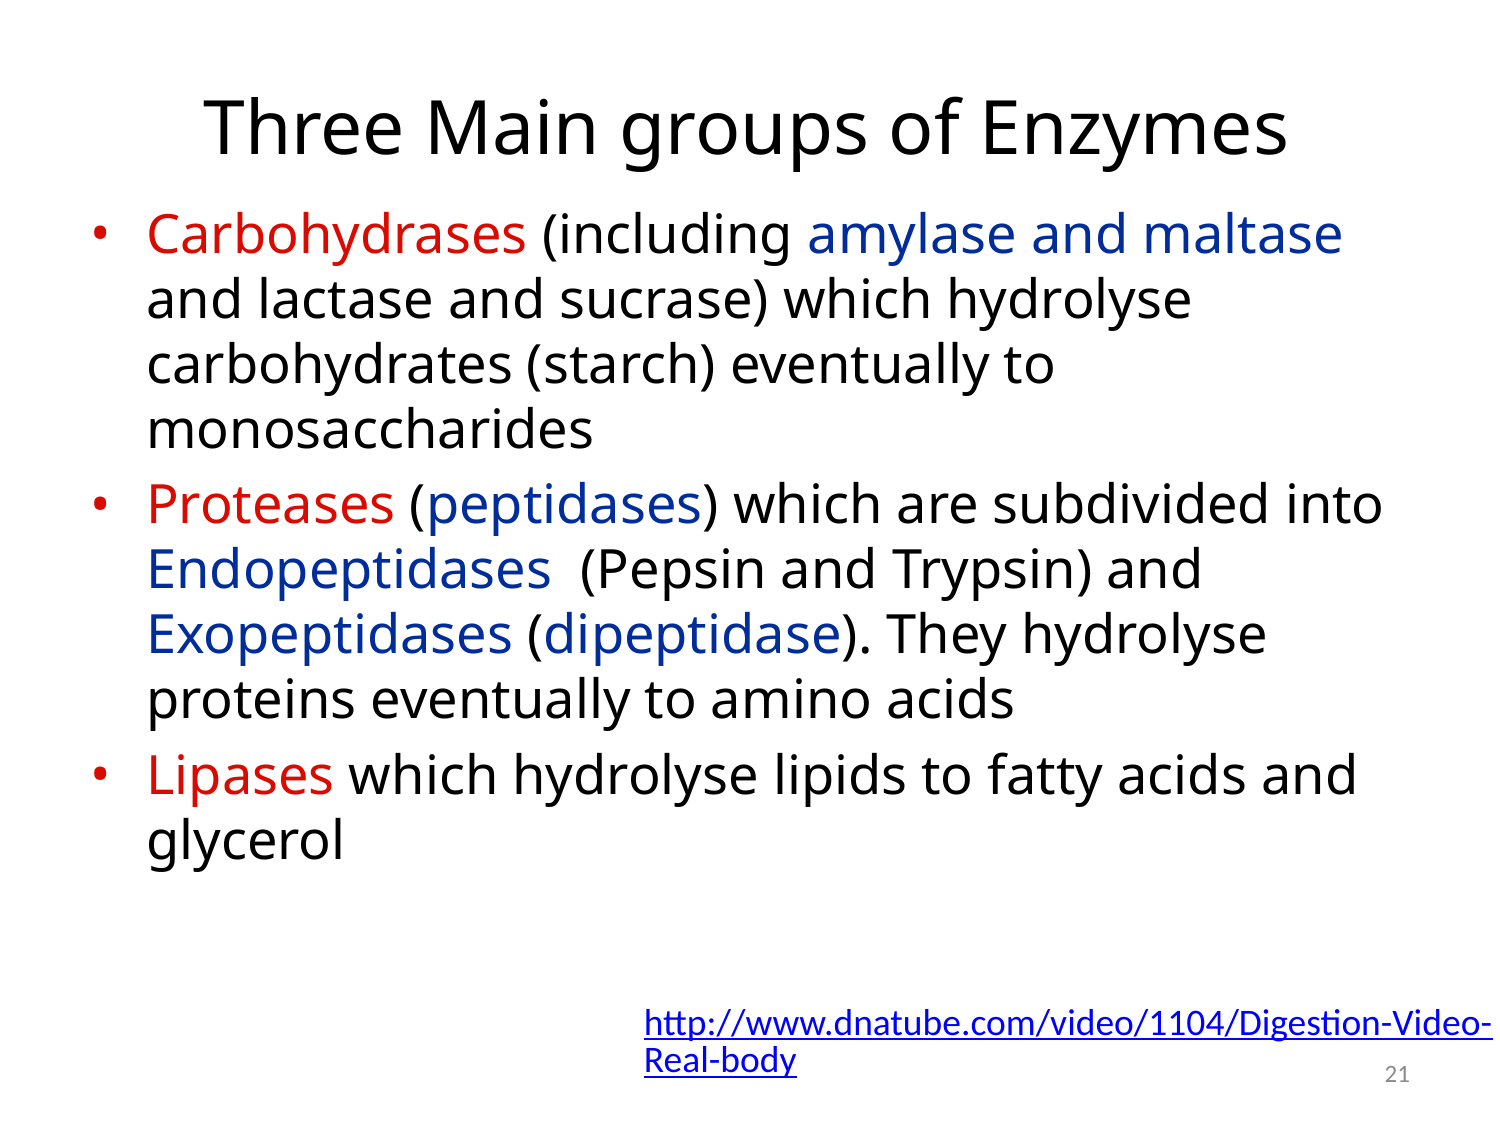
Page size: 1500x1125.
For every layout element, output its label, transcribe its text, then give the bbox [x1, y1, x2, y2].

title Three Main groups of Enzymes [75, 0, 1425, 191]
list Carbohydrases (including amylase and maltase and lactase and sucrase) which hydrolyse carbohydrates (starch) eventually to monosaccharides Proteases (peptidases) which are subdivided into Endopeptidases (Pepsin and Trypsin) and Exopeptidases (dipeptidase). They hydrolyse proteins eventually to amino acids Lipases which hydrolyse lipids to fatty acids and glycerol [75, 191, 1425, 1055]
text_box http://www.dnatube.com/video/1104/Digestion-Video-Real-body [637, 997, 1500, 1100]
